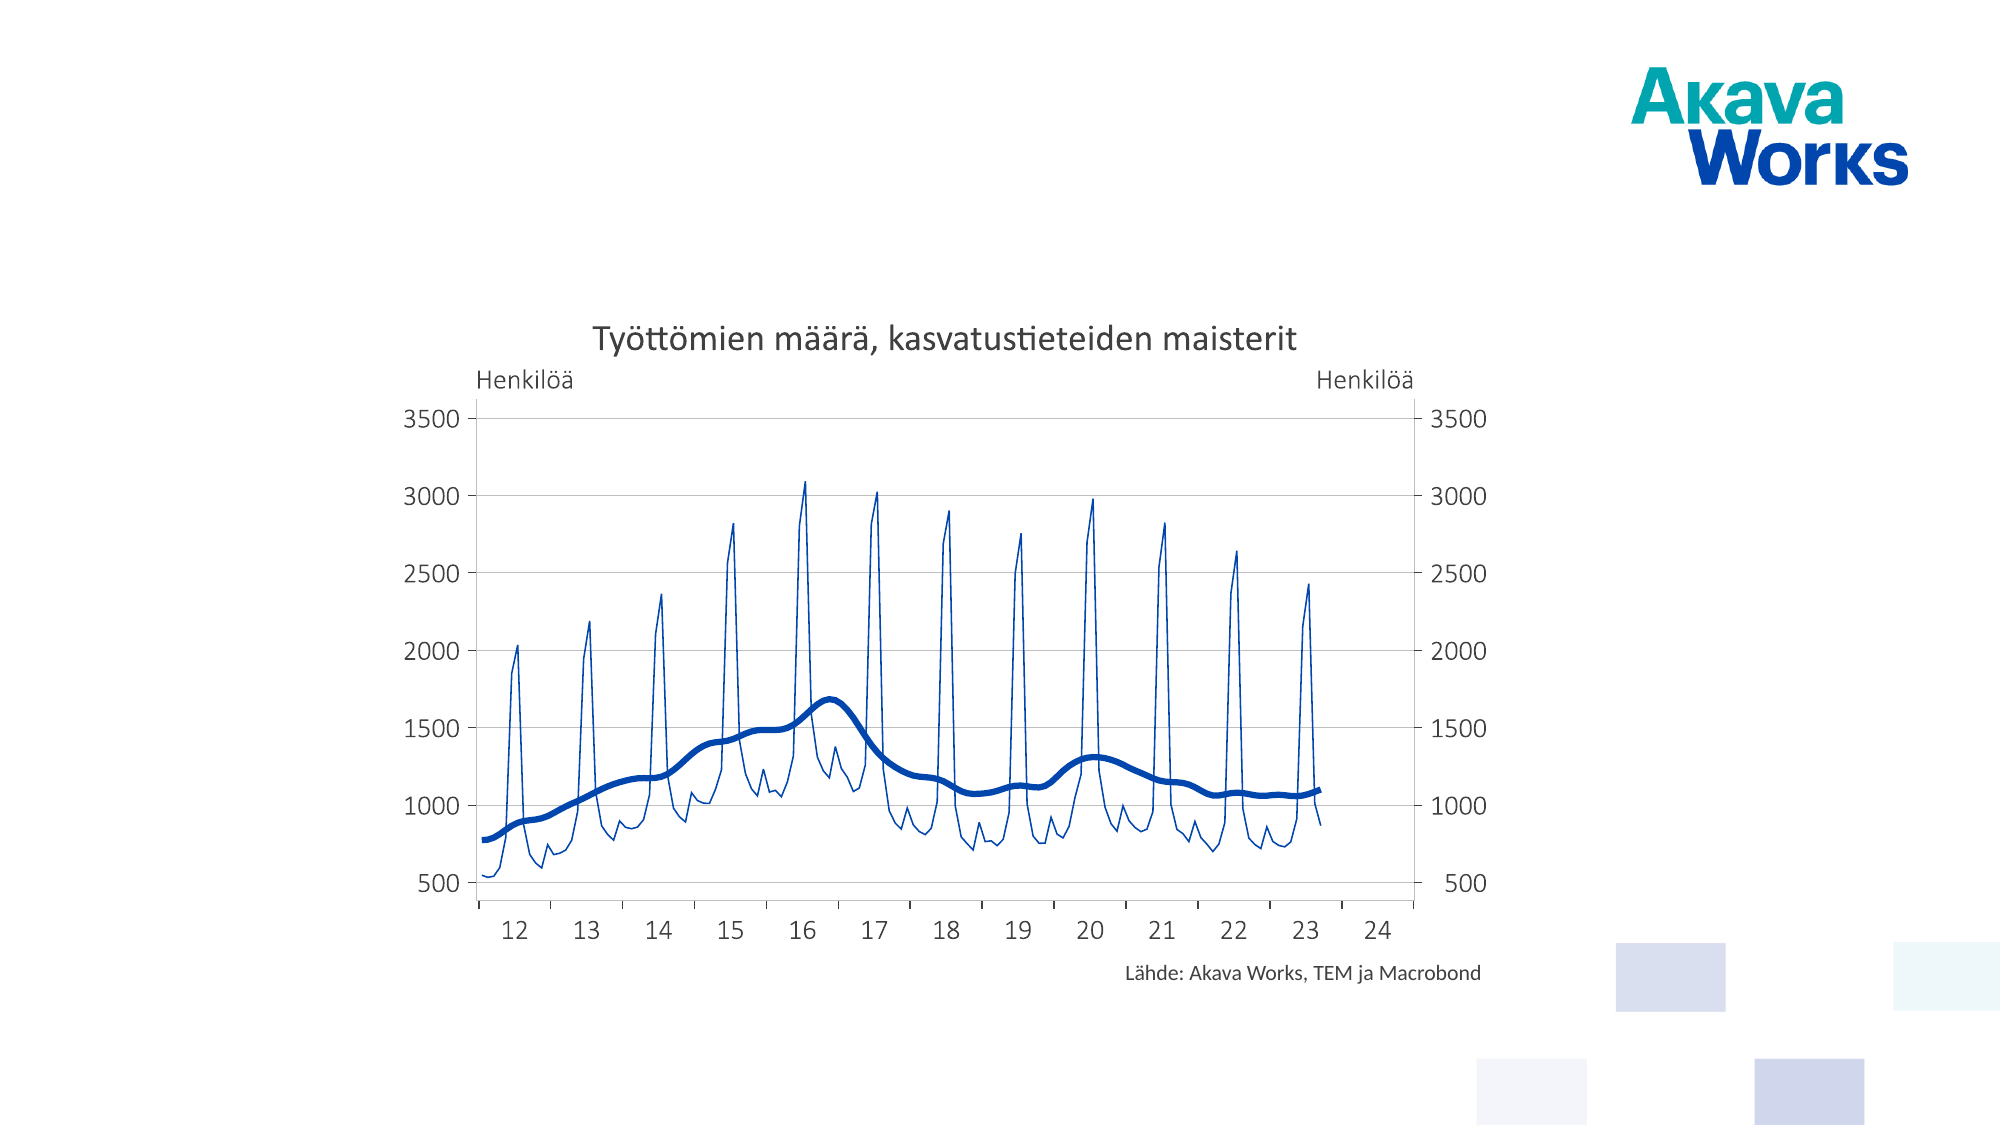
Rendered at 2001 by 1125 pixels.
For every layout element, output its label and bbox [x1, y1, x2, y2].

list [390, 301, 1500, 1003]
picture [232, 55, 2000, 1125]
